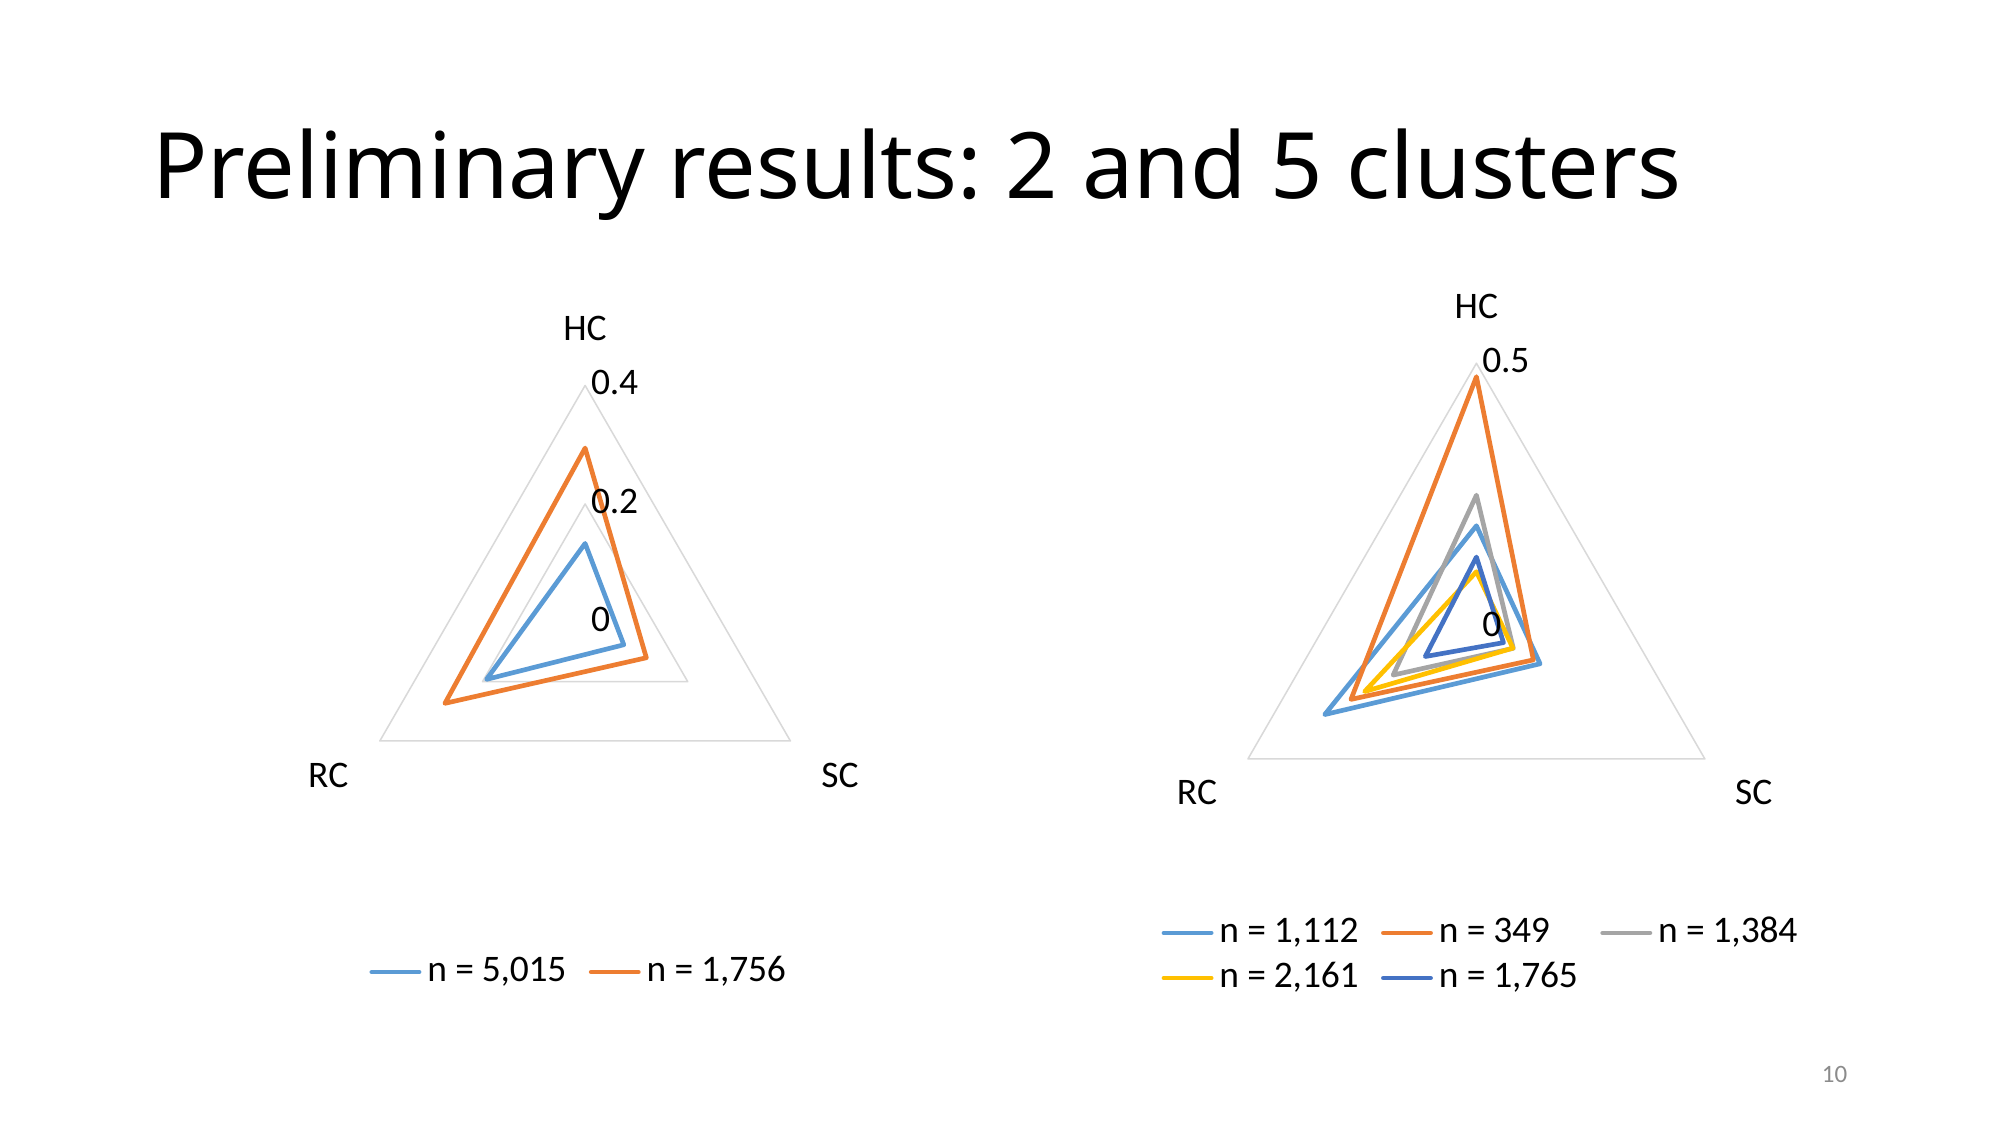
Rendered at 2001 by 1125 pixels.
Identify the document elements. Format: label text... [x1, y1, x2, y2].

slide_number 10 [1412, 1042, 1863, 1103]
title Preliminary results: 2 and 5 clusters [137, 59, 1863, 217]
chart [98, 212, 1977, 1005]
